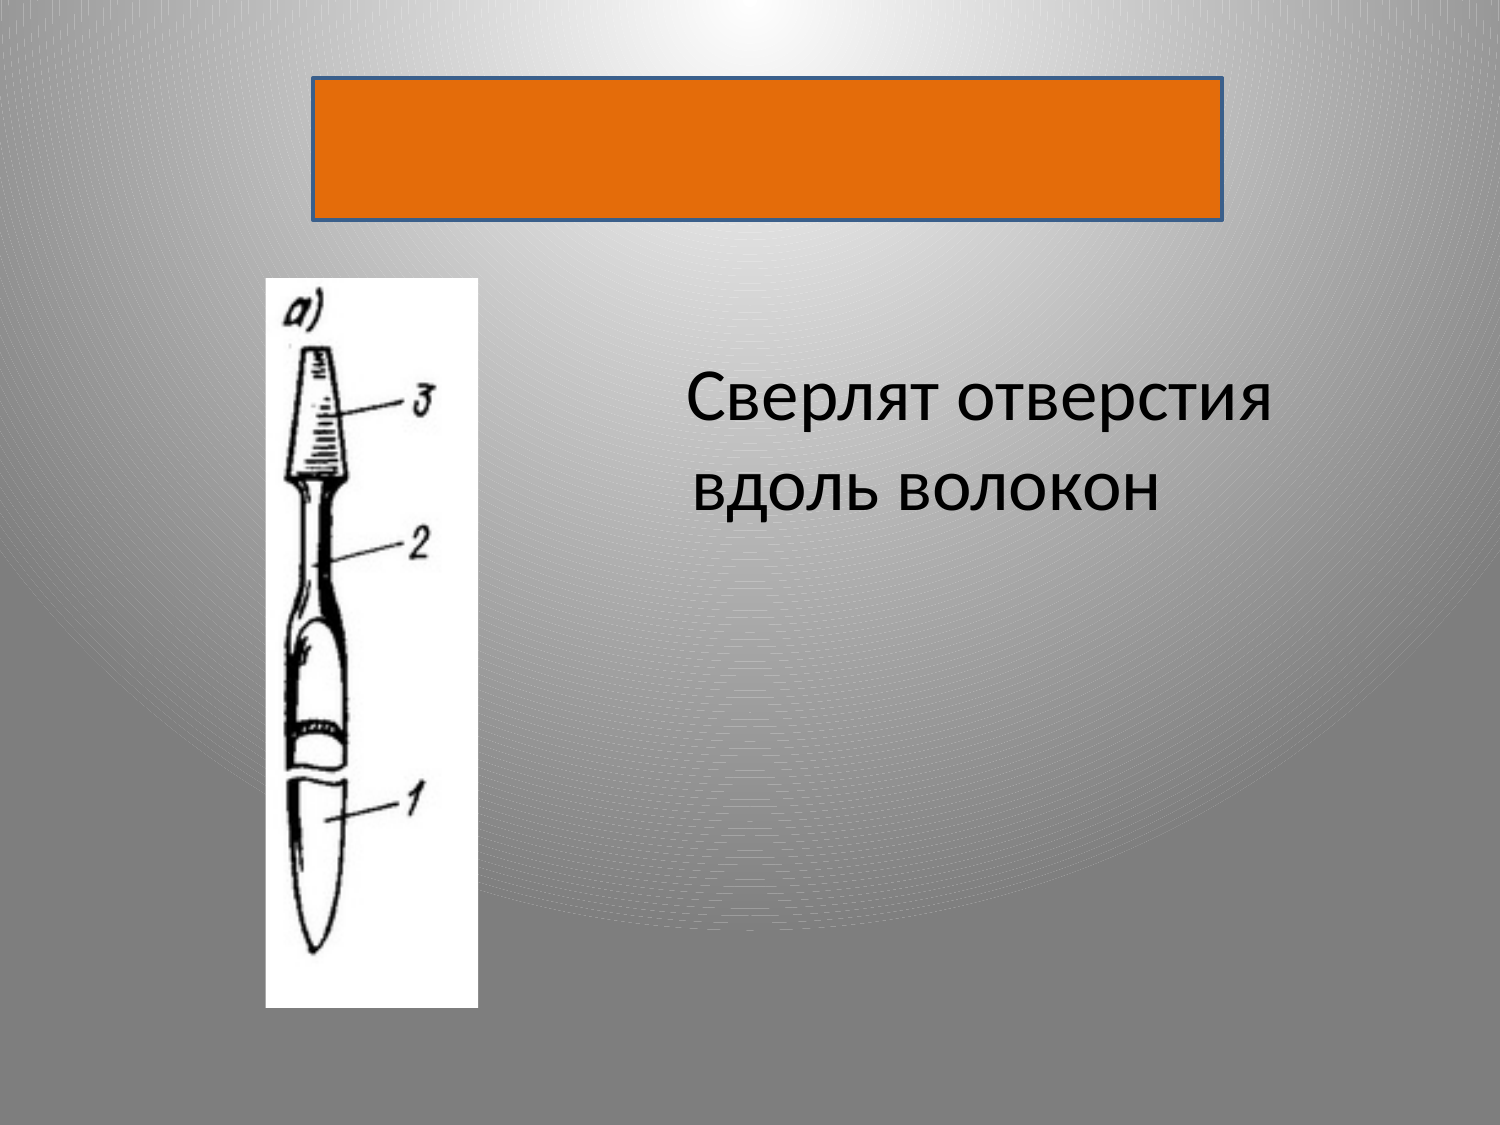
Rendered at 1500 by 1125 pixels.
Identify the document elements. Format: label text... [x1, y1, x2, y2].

text_box [311, 76, 1224, 222]
title Ложечное сверло [75, 45, 1425, 233]
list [265, 278, 479, 1009]
list Сверлят отверстия вдоль волокон [620, 338, 1425, 1005]
